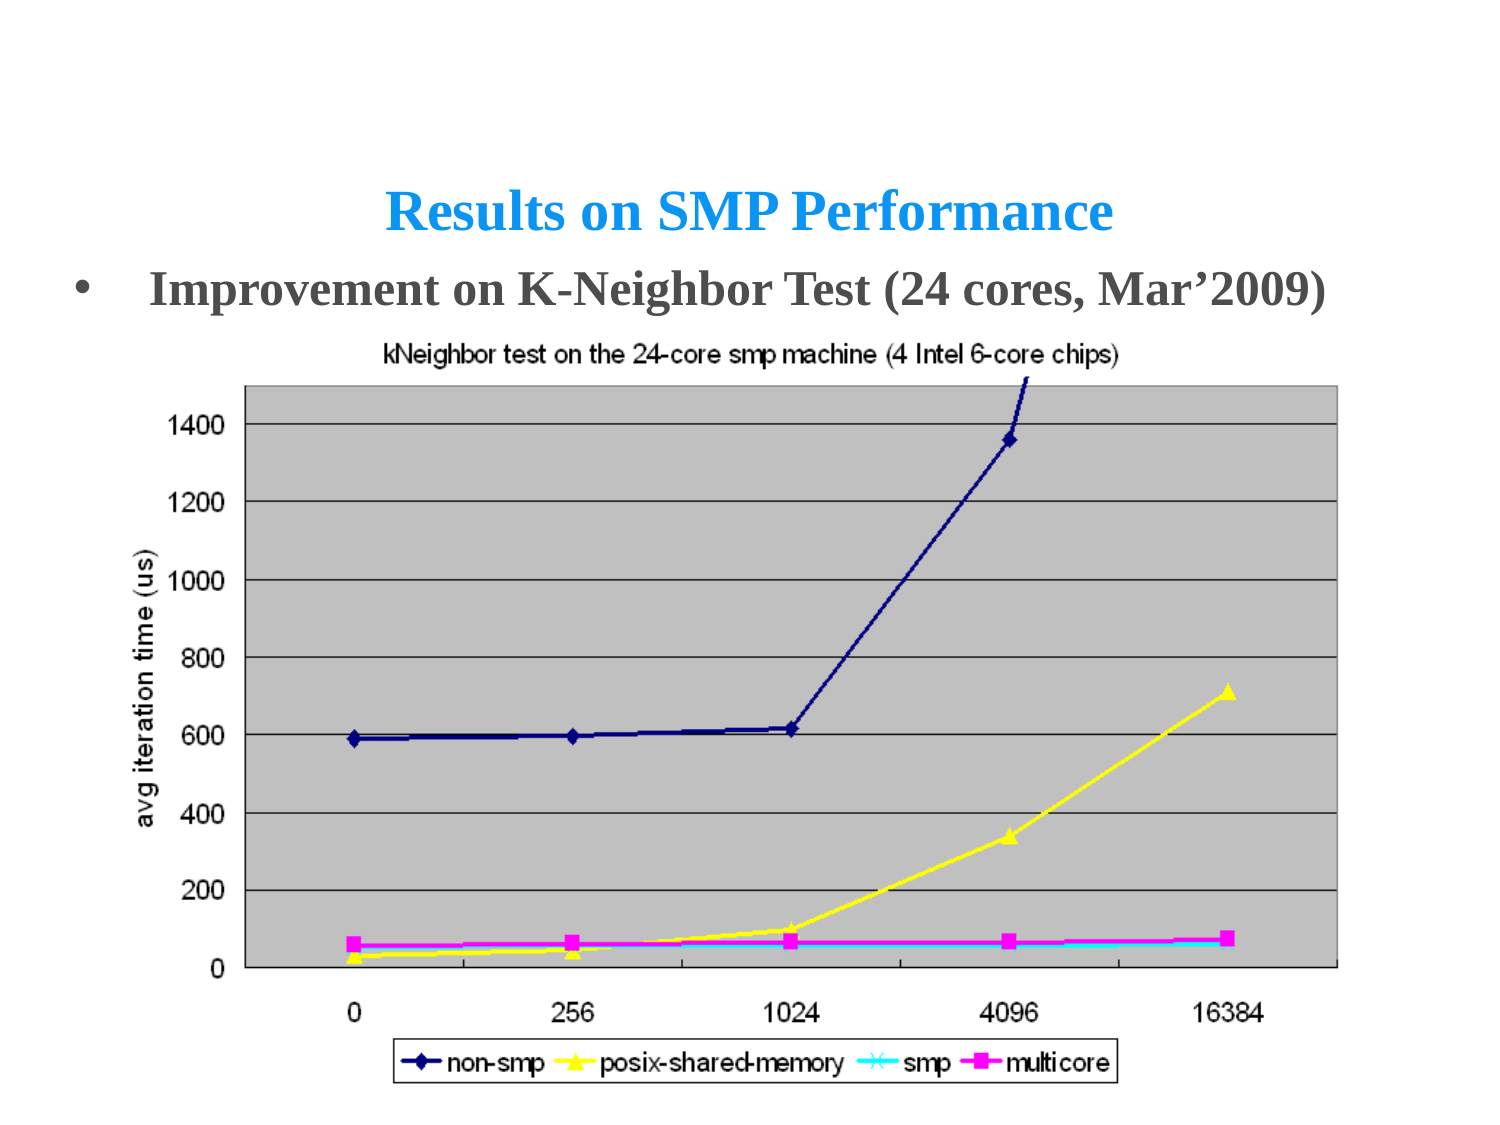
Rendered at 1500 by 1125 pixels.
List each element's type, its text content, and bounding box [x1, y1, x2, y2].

text_box Improvement on K-Neighbor Test (24 cores, Mar’2009) [50, 249, 1470, 1088]
picture [121, 317, 1379, 1088]
text_box Results on SMP Performance [50, 162, 1450, 249]
